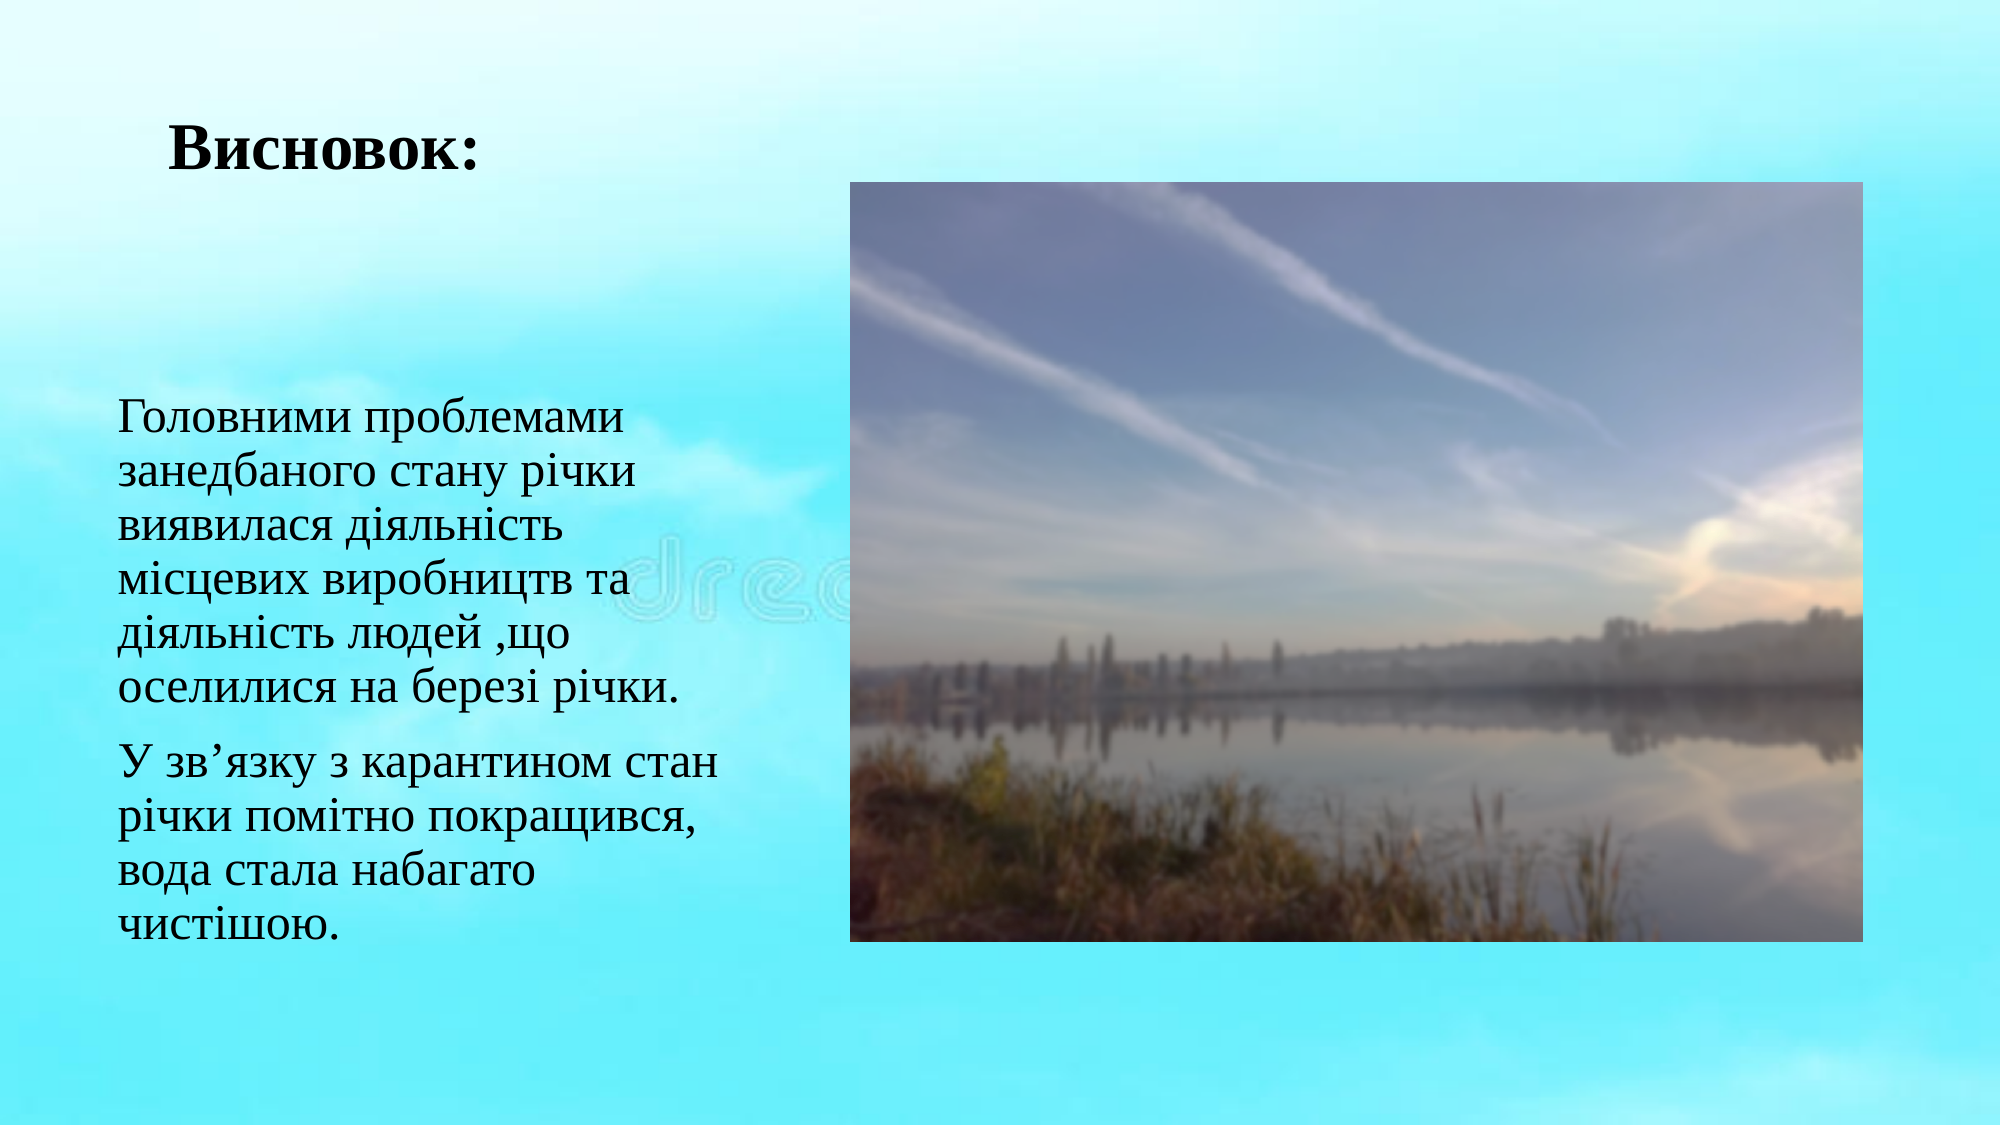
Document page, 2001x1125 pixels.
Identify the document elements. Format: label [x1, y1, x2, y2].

list [850, 182, 1863, 942]
picture [0, 0, 2000, 1125]
